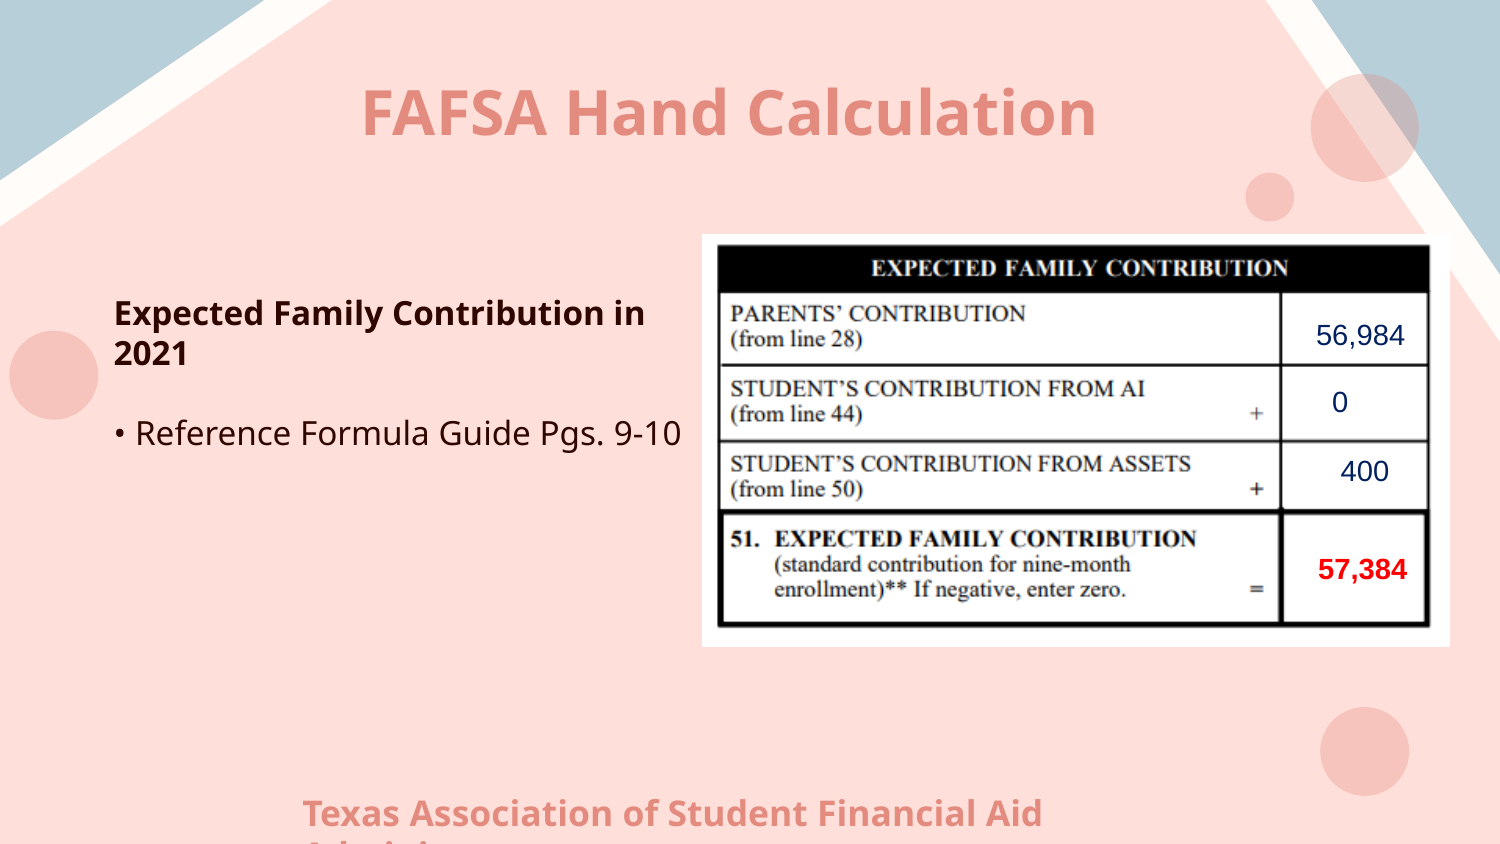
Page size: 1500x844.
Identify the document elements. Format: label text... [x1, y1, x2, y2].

text_box [1310, 73, 1419, 182]
title FAFSA Hand Calculation [313, 57, 1146, 152]
list Expected Family Contribution in 2021 • Reference Formula Guide Pgs. 9-10 [98, 197, 730, 748]
text_box Texas Association of Student Financial Aid Administrators [287, 783, 1213, 844]
picture [702, 233, 1450, 647]
text_box [1245, 172, 1295, 222]
